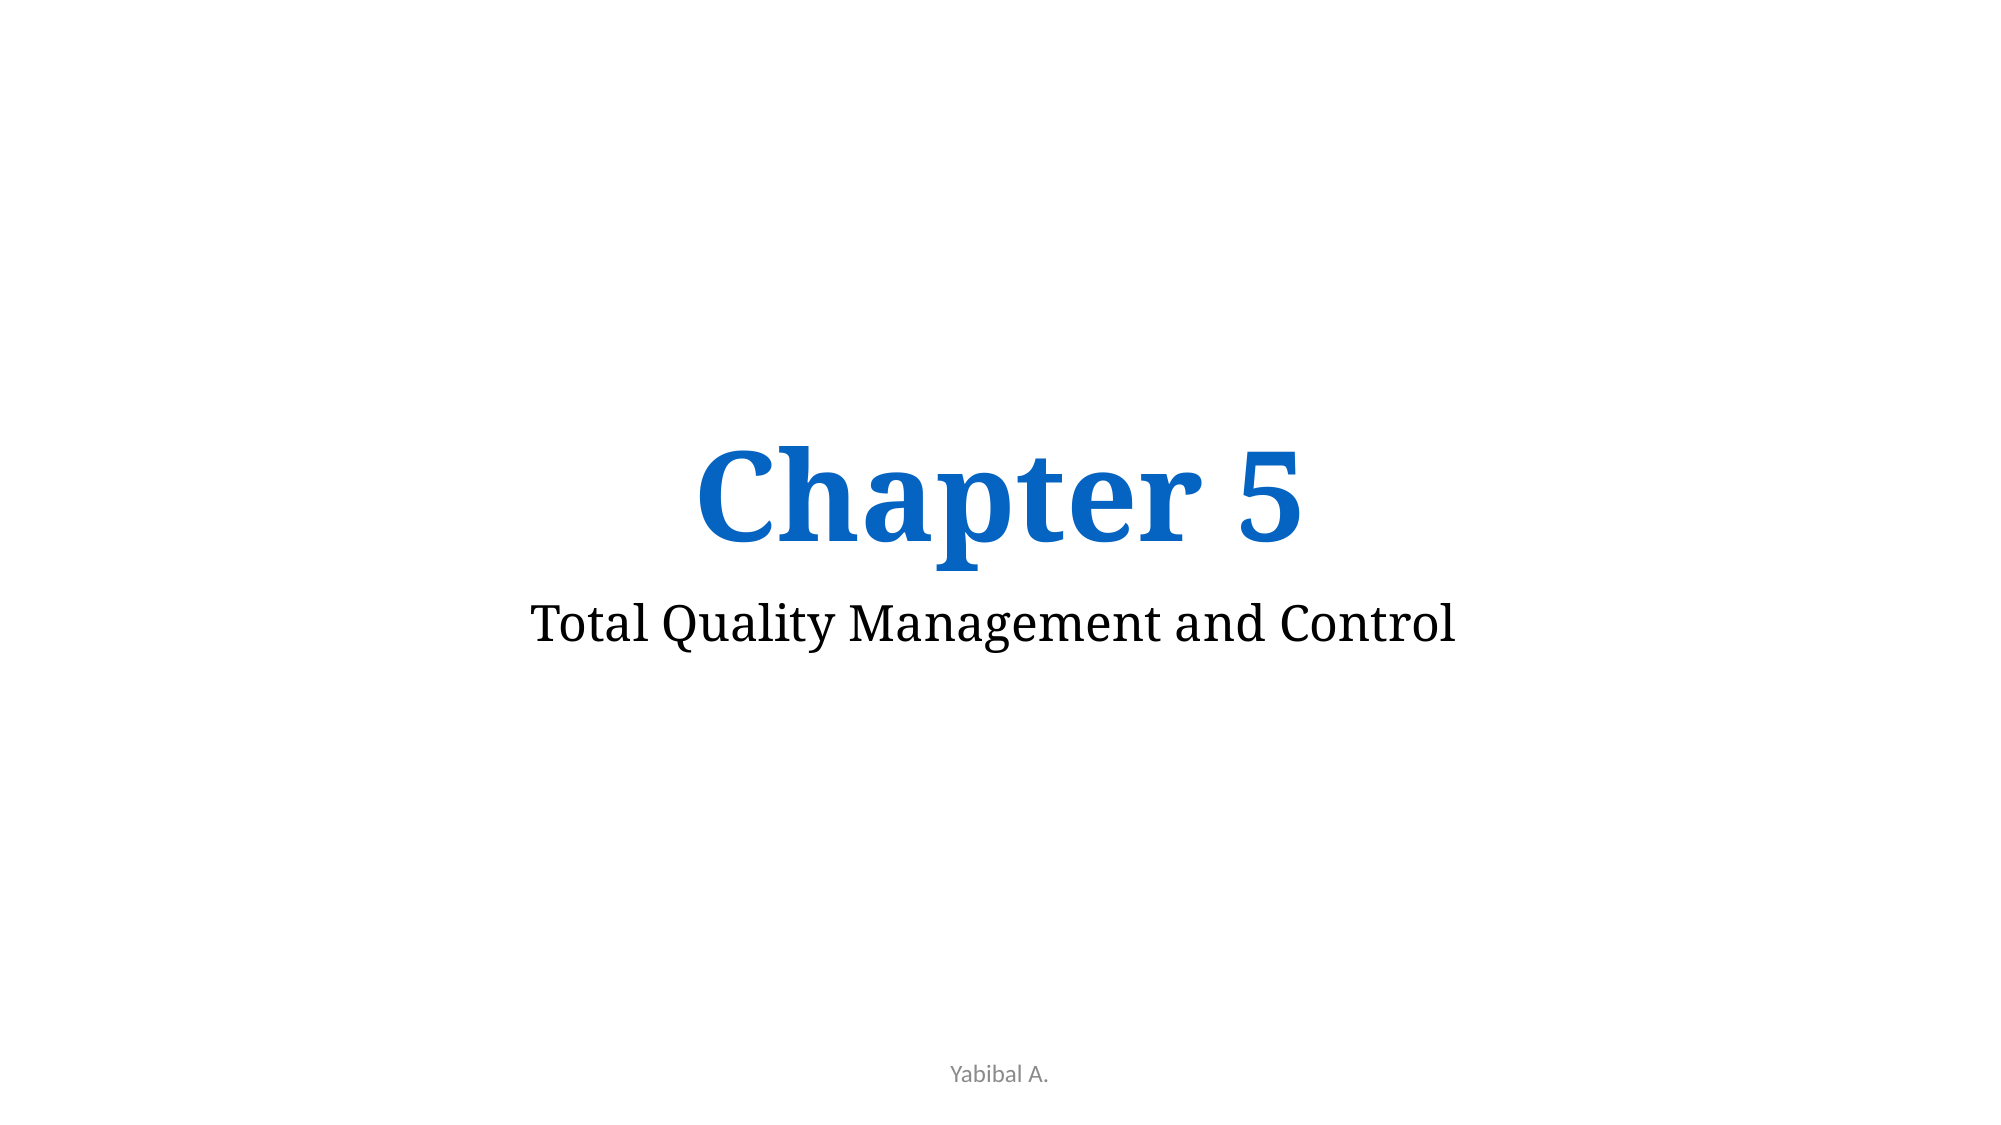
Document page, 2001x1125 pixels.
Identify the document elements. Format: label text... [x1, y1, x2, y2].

title Chapter 5 [249, 184, 1750, 576]
footer Yabibal A. [662, 1042, 1338, 1103]
subtitle Total Quality Management and Control [249, 590, 1750, 863]
